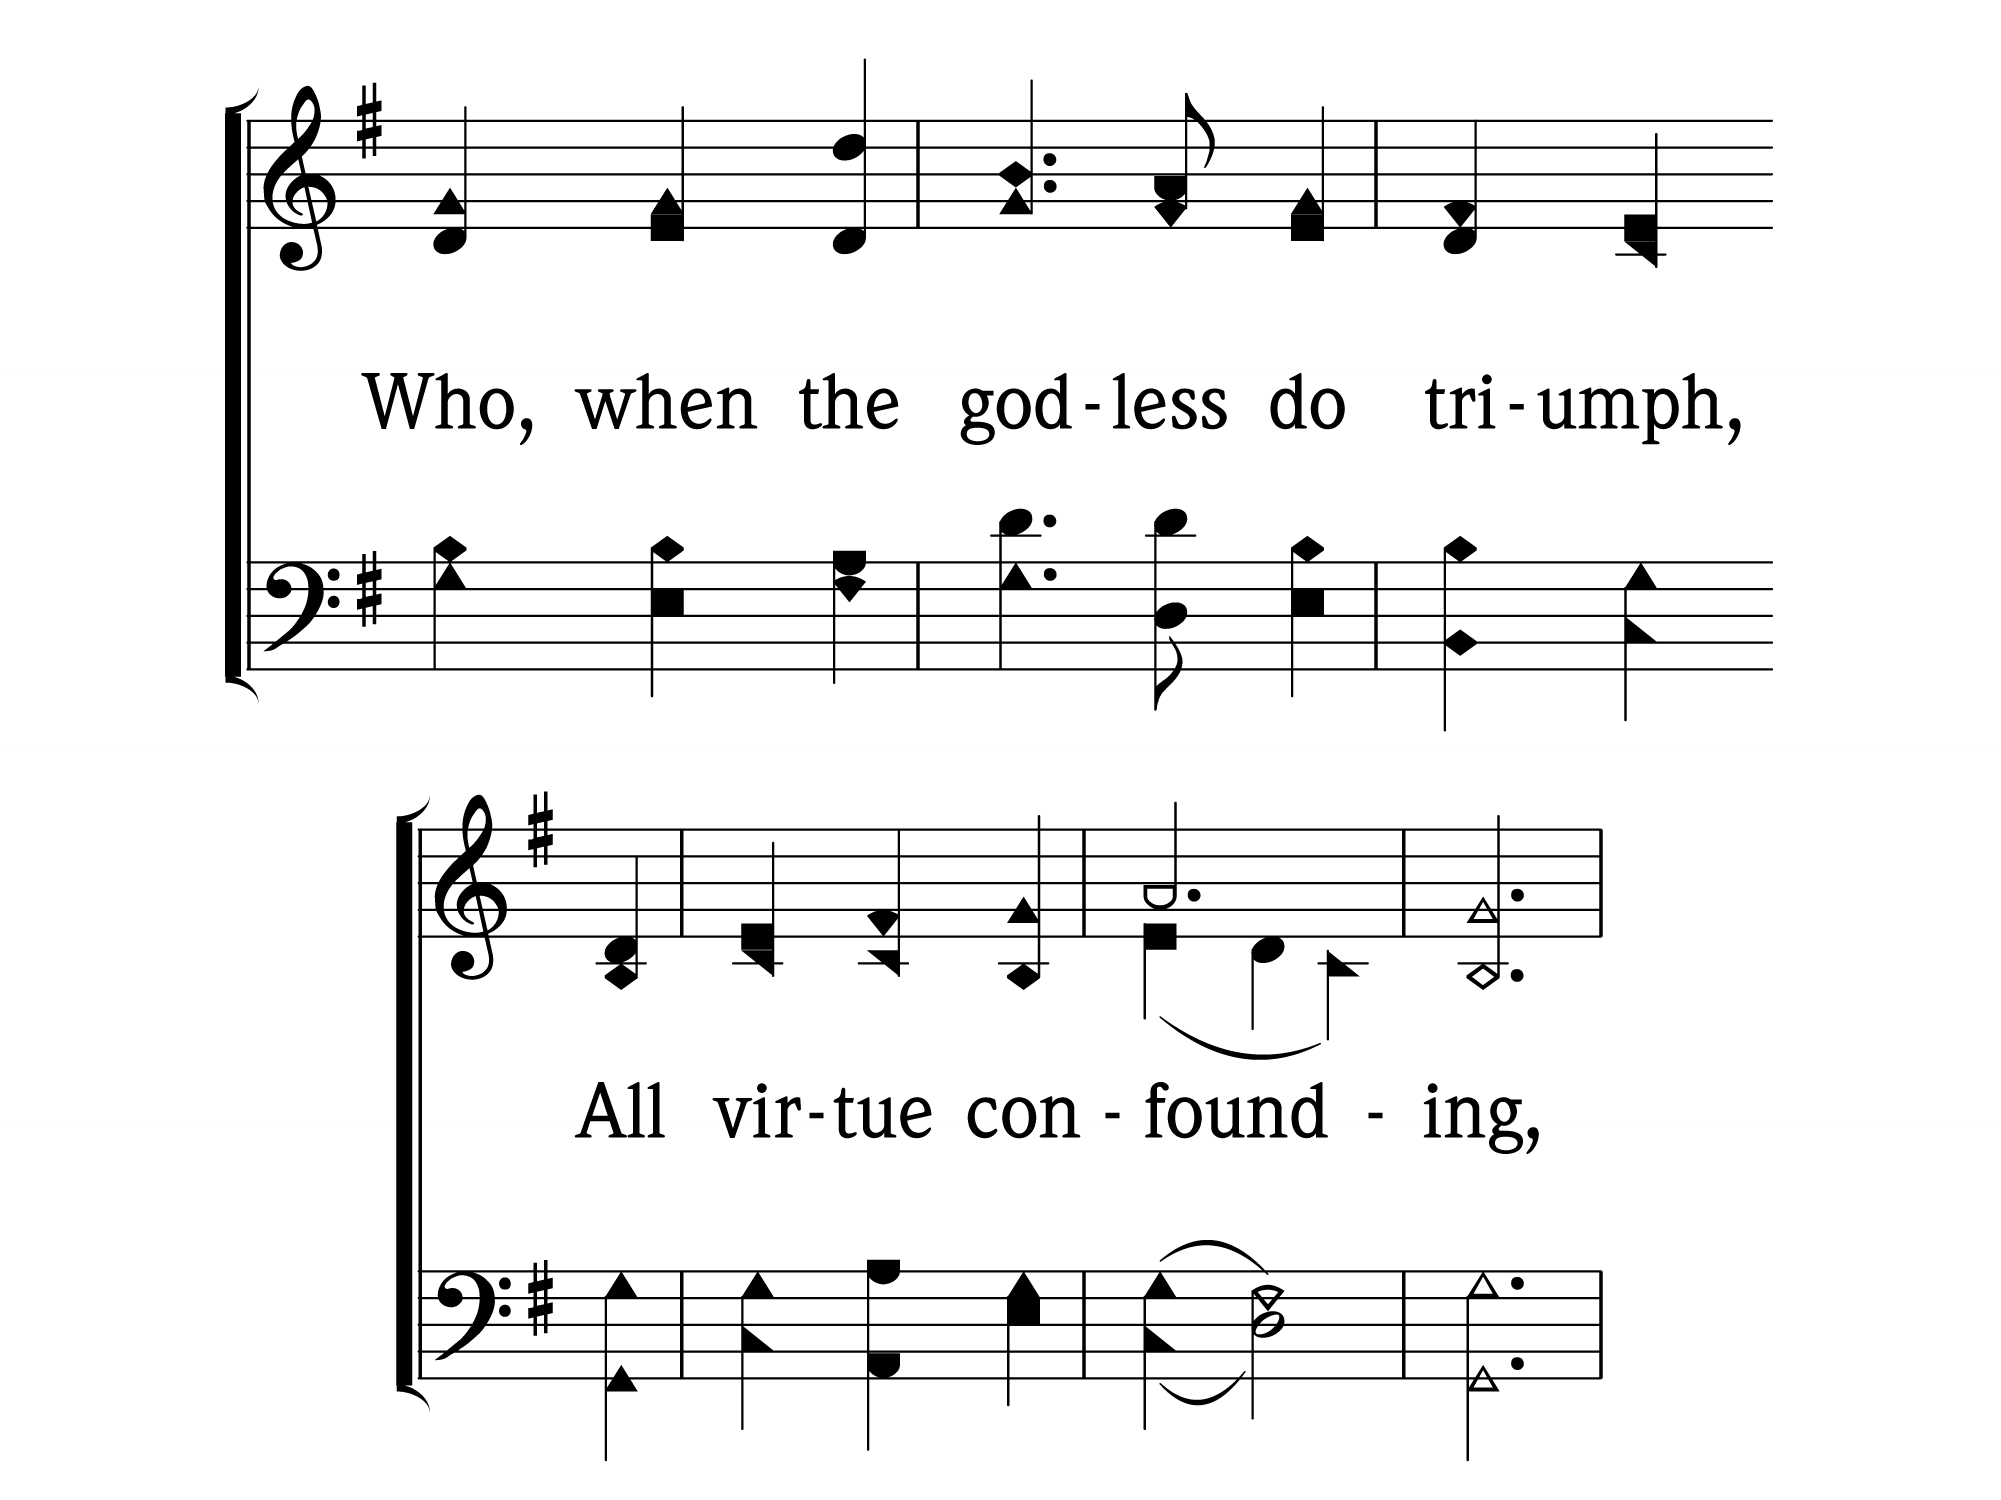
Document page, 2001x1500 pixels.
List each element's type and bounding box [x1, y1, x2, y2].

text_box [0, 0, 2000, 1500]
